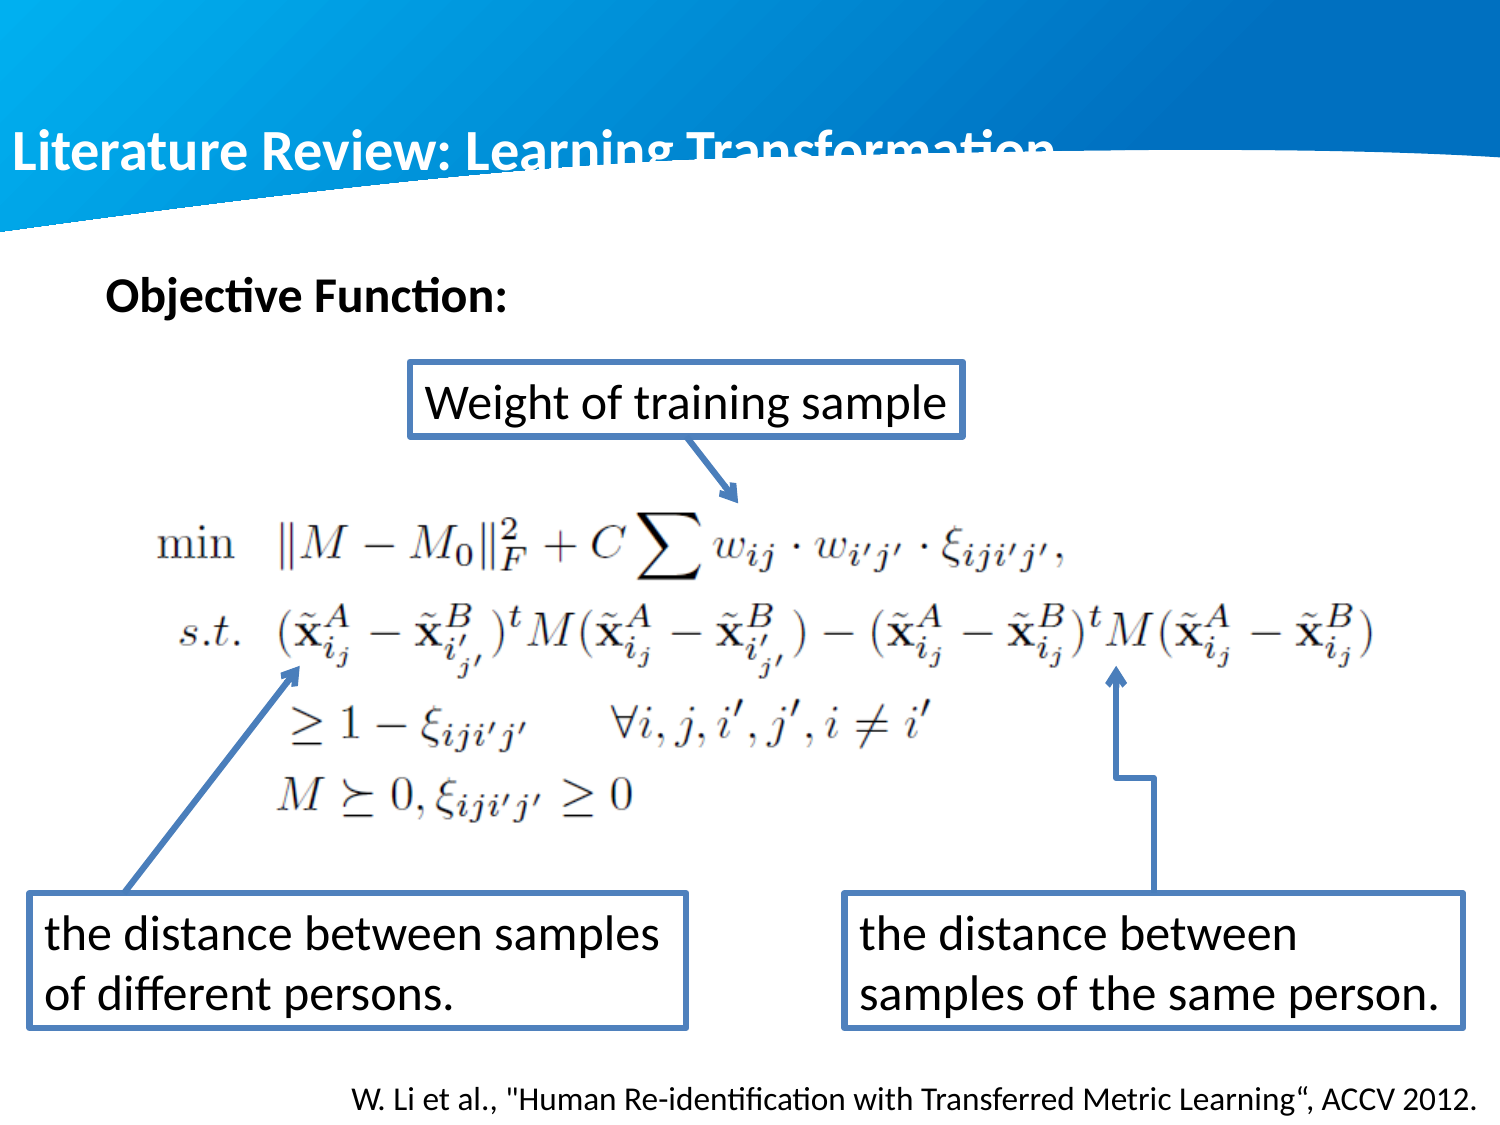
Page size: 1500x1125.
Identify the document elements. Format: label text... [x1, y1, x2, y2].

text_box Weight of training sample [409, 361, 963, 437]
text_box [0, 190, 345, 234]
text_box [1021, 760, 1249, 799]
picture [147, 491, 1387, 841]
text_box Literature Review: Learning Transformation [0, 0, 1500, 190]
text_box W. Li et al., "Human Re-identification with Transferred Metric Learning“, ACCV 2012. [336, 1069, 1498, 1125]
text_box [686, 437, 739, 504]
text_box Objective Function: [90, 255, 524, 330]
text_box the distance between samples of different persons. [29, 893, 687, 1028]
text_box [123, 665, 300, 894]
text_box the distance between samples of the same person. [844, 893, 1463, 1028]
